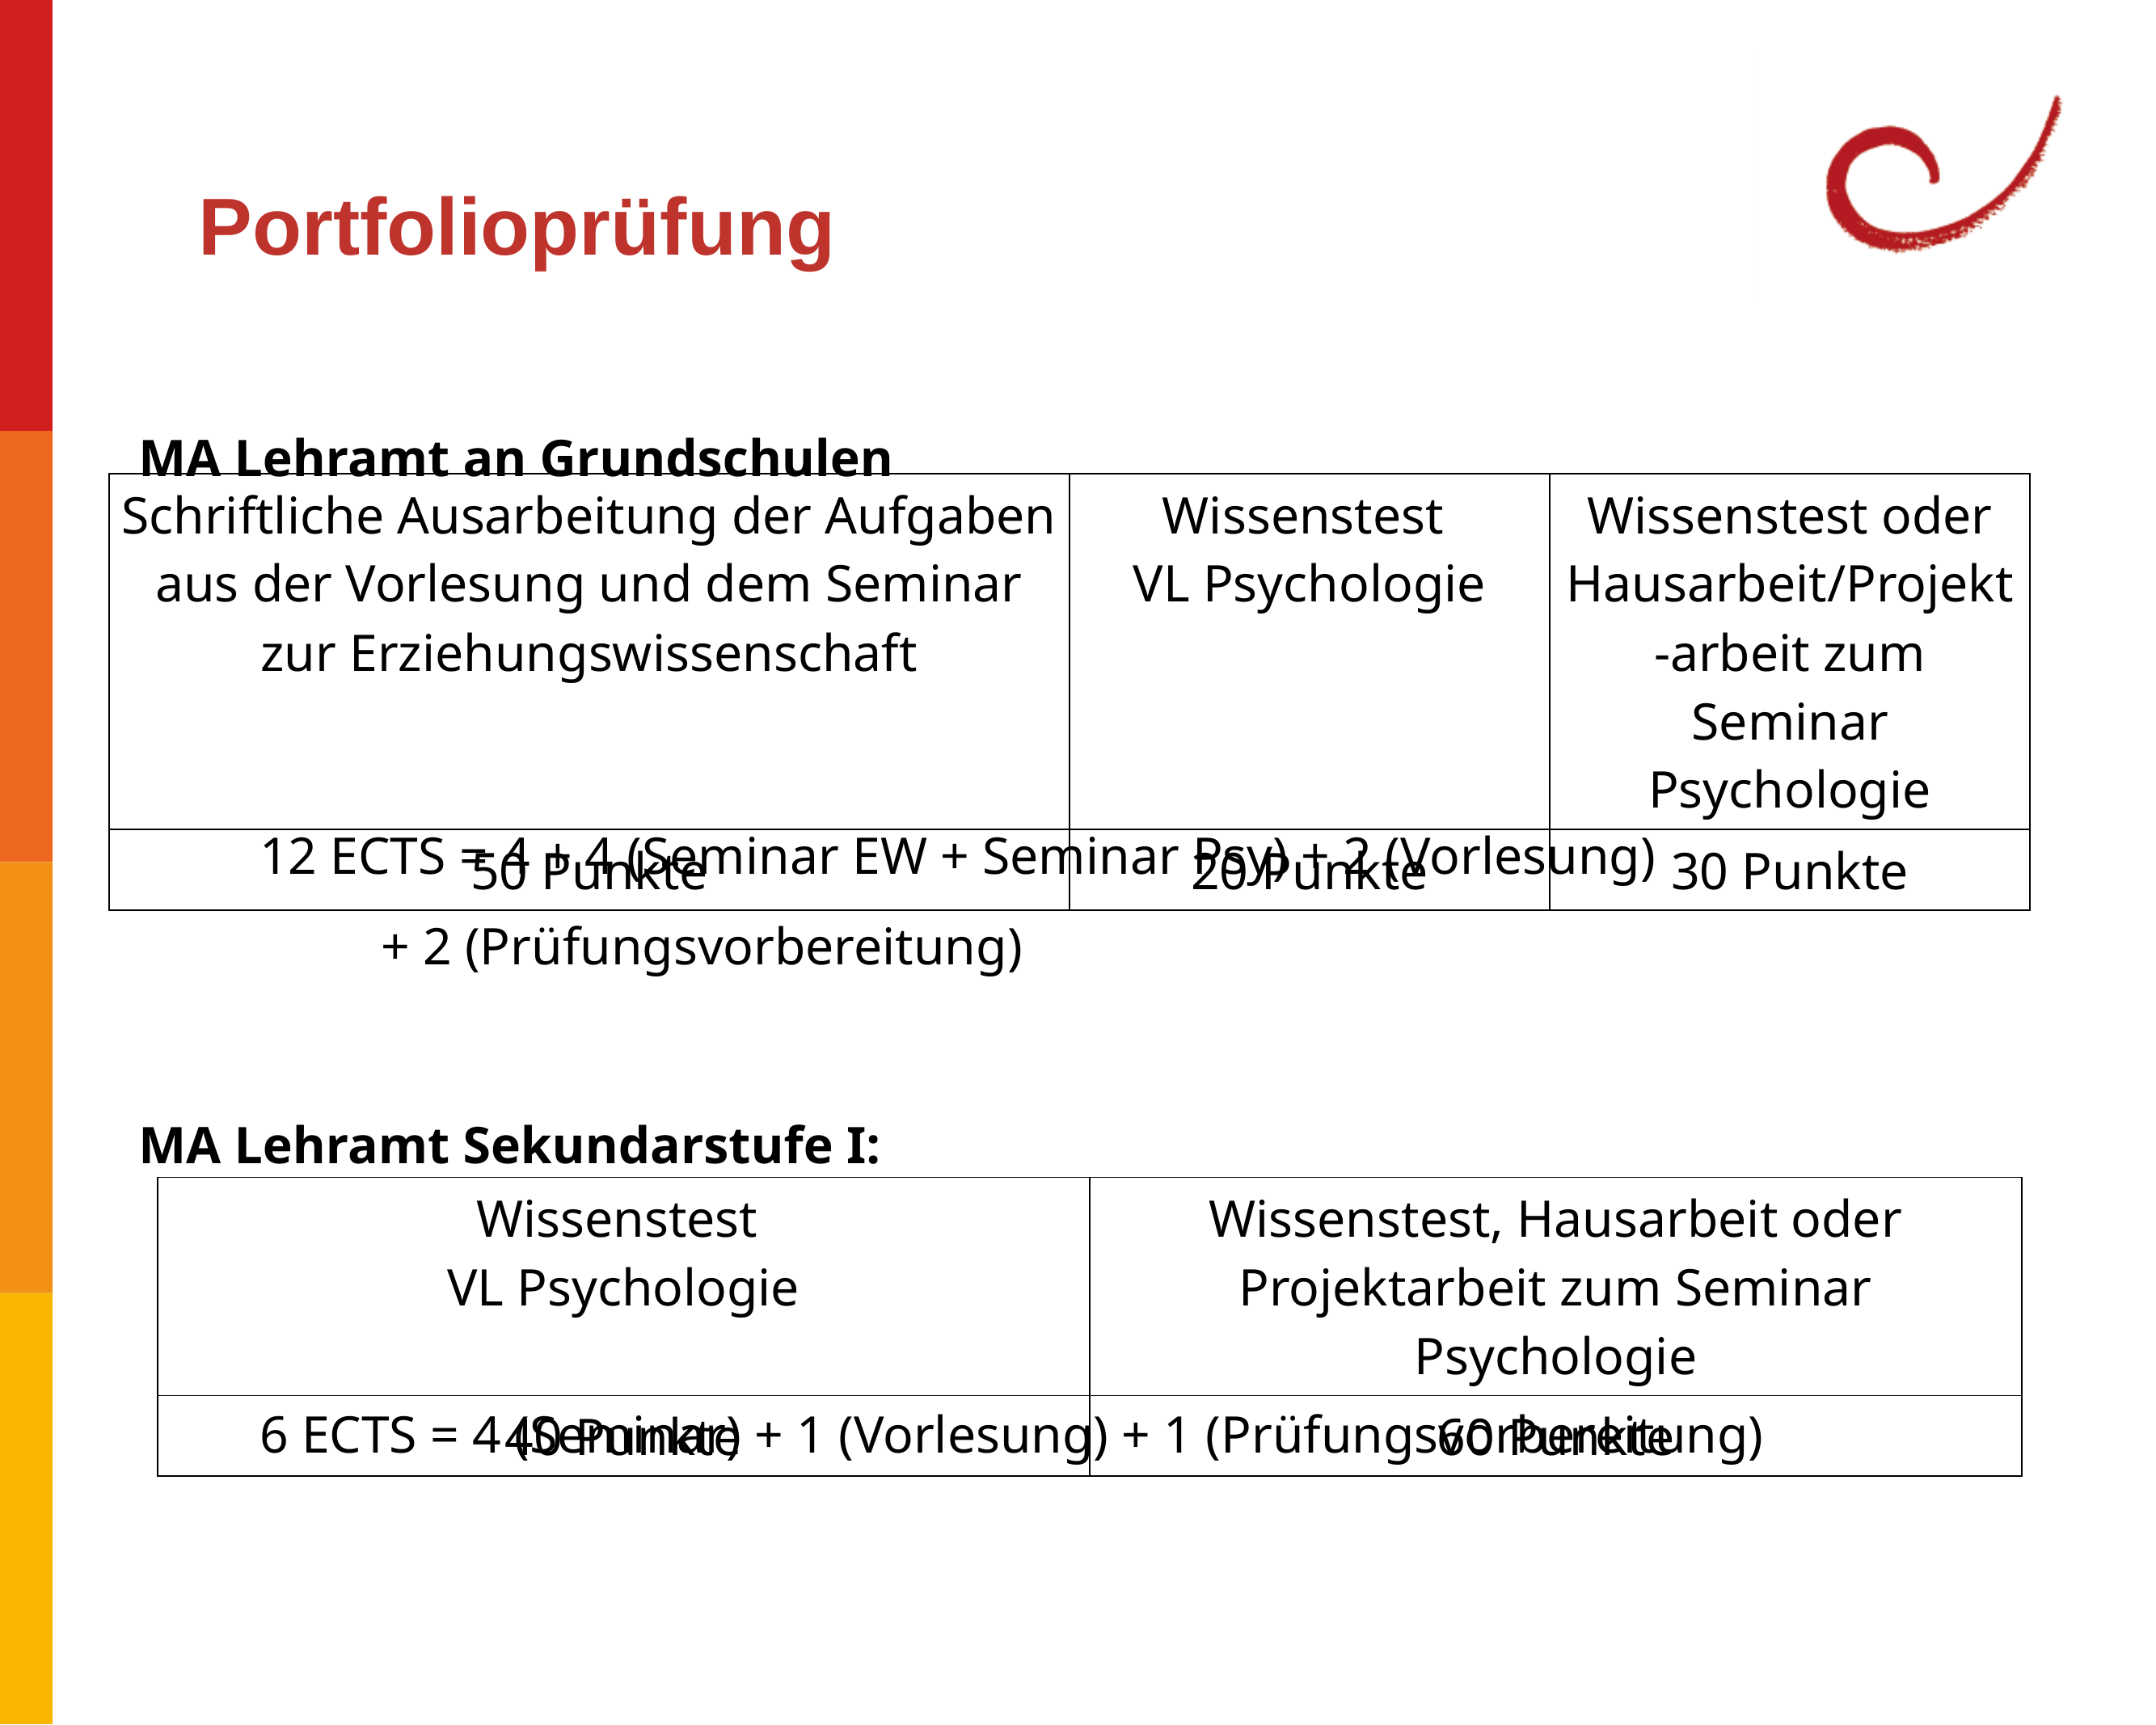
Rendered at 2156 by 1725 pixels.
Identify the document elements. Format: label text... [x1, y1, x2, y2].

table_cell 30 Punkte [1551, 830, 2029, 909]
text_box MA Lehramt an Grundschulen 12 ECTS = 4 + 4 (Seminar EW + Seminar Psy) + 2 (Vorlesung) + 2 (Prüfungsvorbereitung) MA Lehramt Sekundarstufe I: 6 ECTS = 4 (Seminar) + 1 (Vorlesung) + 1 (Prüfungsvorbereitung) [126, 390, 2095, 1044]
table_header Schriftliche Ausarbeitung der Aufgaben aus der Vorlesung und dem Seminar zur Erziehungswissenschaft [110, 474, 1069, 829]
table_cell 20 Punkte [1070, 830, 1549, 909]
table_cell 50 Punkte [110, 830, 1069, 909]
table_header Wissenstest oder Hausarbeit/Projekt-arbeit zum Seminar Psychologie [1551, 474, 2029, 829]
table_header Wissenstest, Hausarbeit oder Projektarbeit zum Seminar Psychologie [1091, 1178, 2021, 1395]
picture [1751, 53, 2139, 298]
table_header Wissenstest VL Psychologie [158, 1178, 1089, 1395]
table_header Wissenstest VL Psychologie [1070, 474, 1549, 829]
list Portfolioprüfung [191, 104, 2064, 340]
table_cell 40 Punkte [158, 1396, 1089, 1475]
table_cell 60 Punkte [1091, 1396, 2021, 1475]
